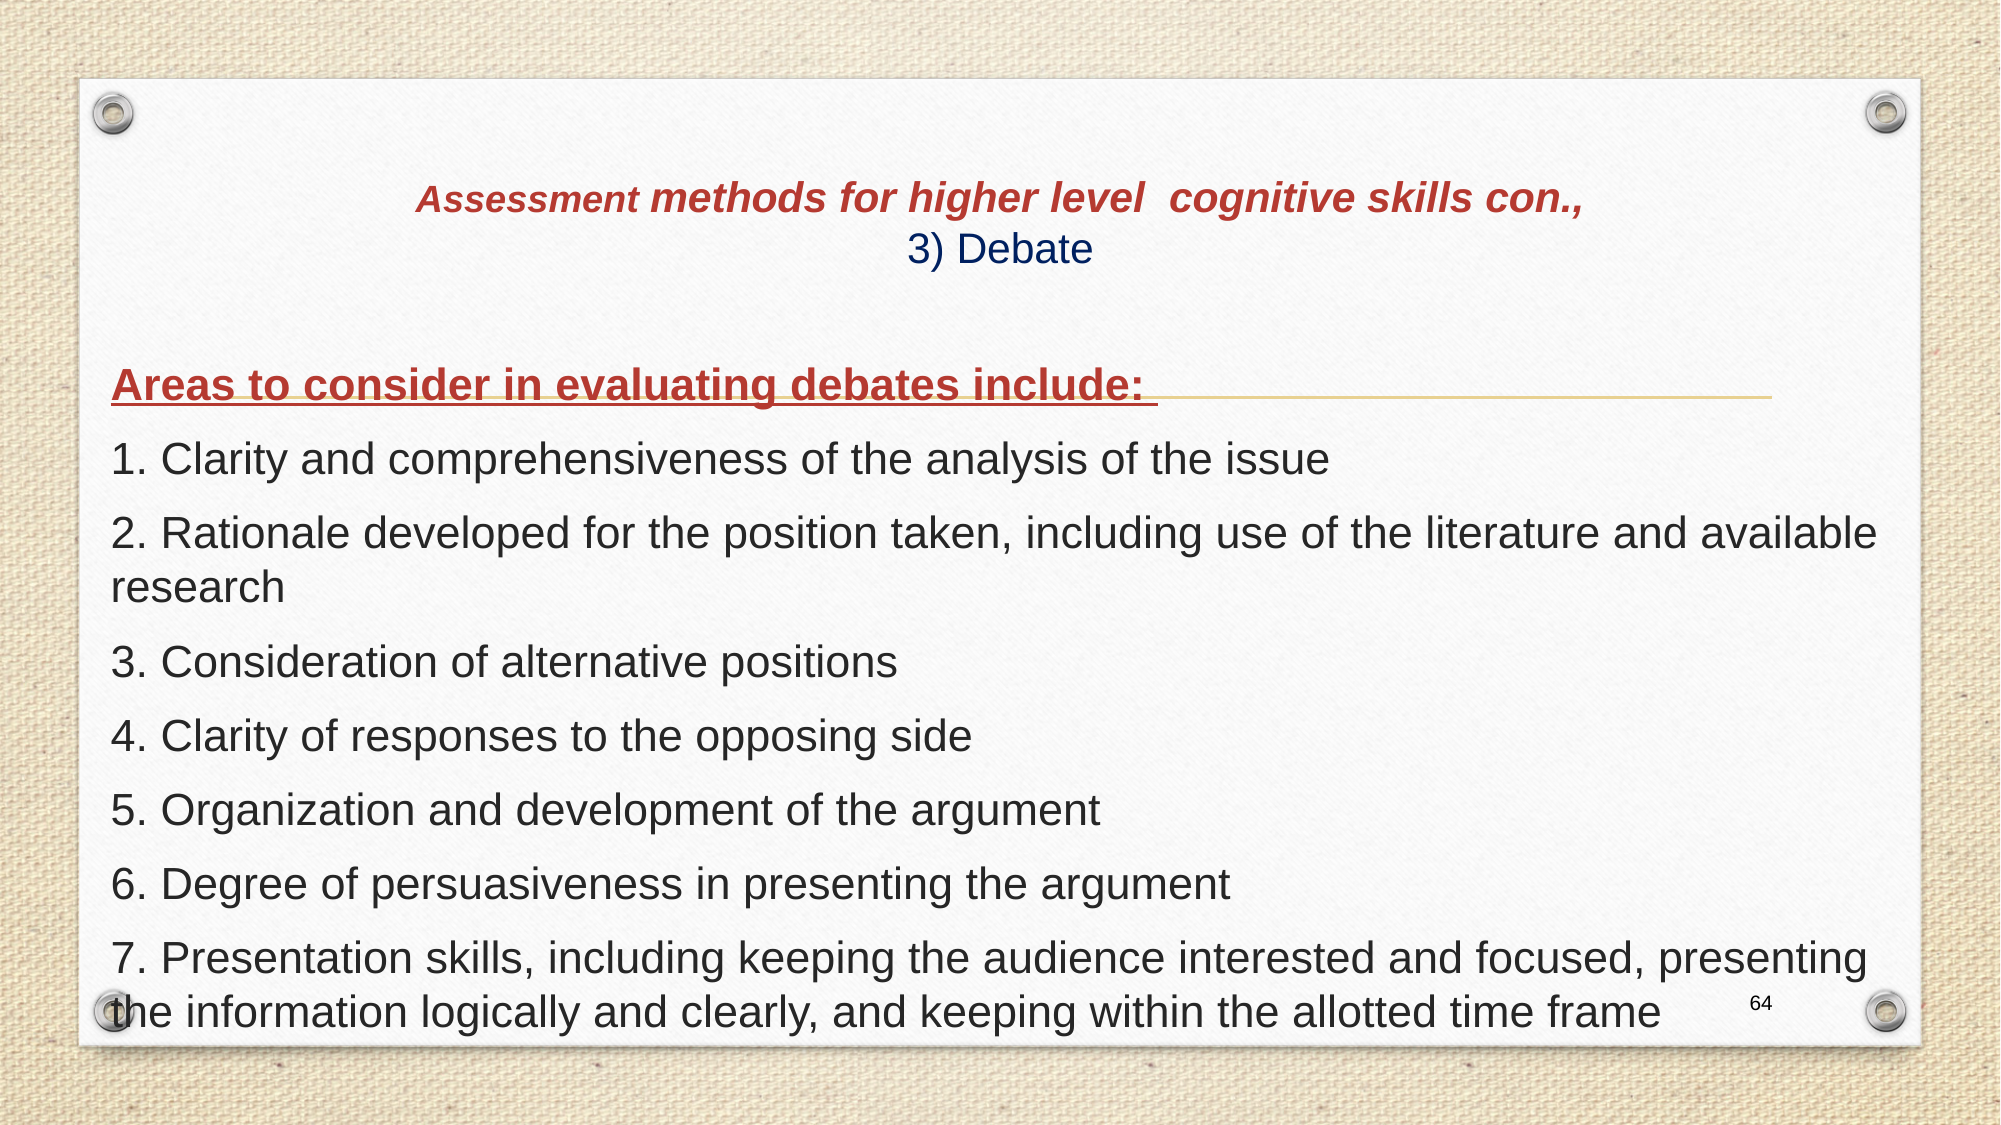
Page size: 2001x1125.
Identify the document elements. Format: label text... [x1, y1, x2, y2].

list Areas to consider in evaluating debates include: 1. Clarity and comprehensiveness of the analysis of the issue 2. Rationale developed for the position taken, including use of the literature and available research 3. Consideration of alternative positions 4. Clarity of responses to the opposing side 5. Organization and development of the argument 6. Degree of persuasiveness in presenting the argument 7. Presentation skills, including keeping the audience interested and focused, presenting the information logically and clearly, and keeping within the allotted time frame [95, 348, 1940, 1048]
picture [0, 0, 2001, 1125]
slide_number 64 [1698, 979, 1788, 1025]
title Assessment methods for higher level cognitive skills con., 3) Debate [96, 161, 1905, 327]
